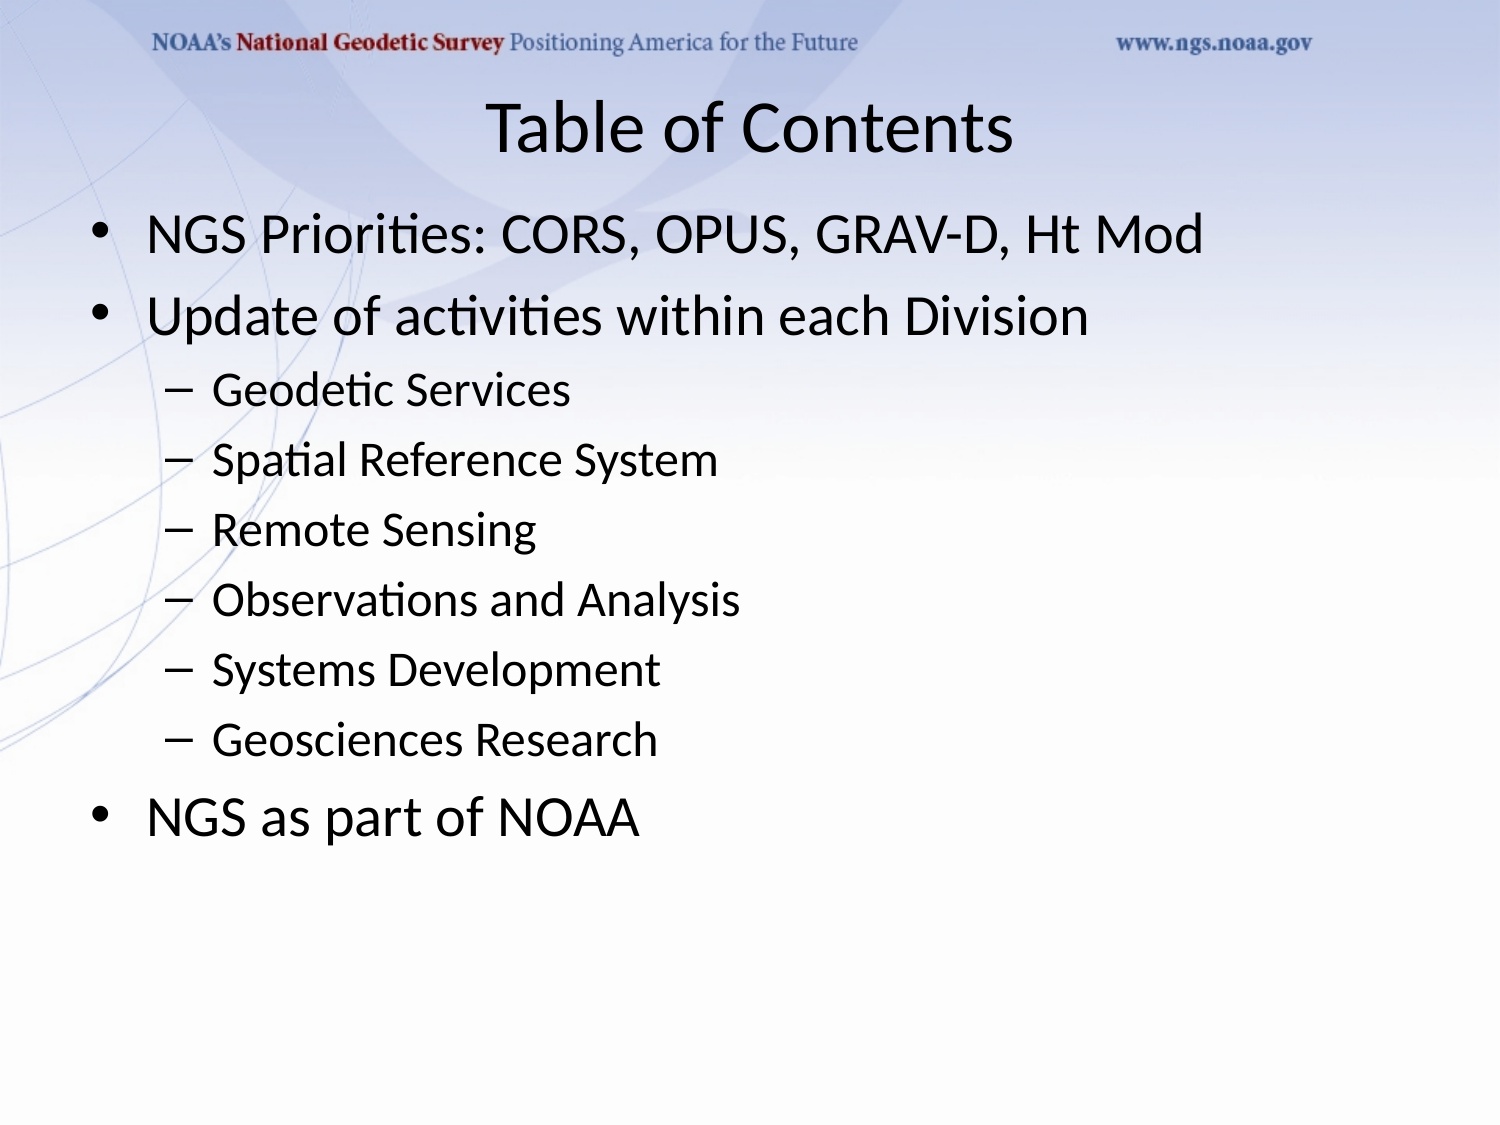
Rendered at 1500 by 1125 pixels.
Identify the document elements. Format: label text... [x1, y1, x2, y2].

title Table of Contents [74, 44, 1426, 187]
list NGS Priorities: CORS, OPUS, GRAV-D, Ht Mod Update of activities within each Division Geodetic Services Spatial Reference System Remote Sensing Observations and Analysis Systems Development Geosciences Research NGS as part of NOAA [74, 187, 1426, 1043]
picture [0, 0, 1500, 1125]
